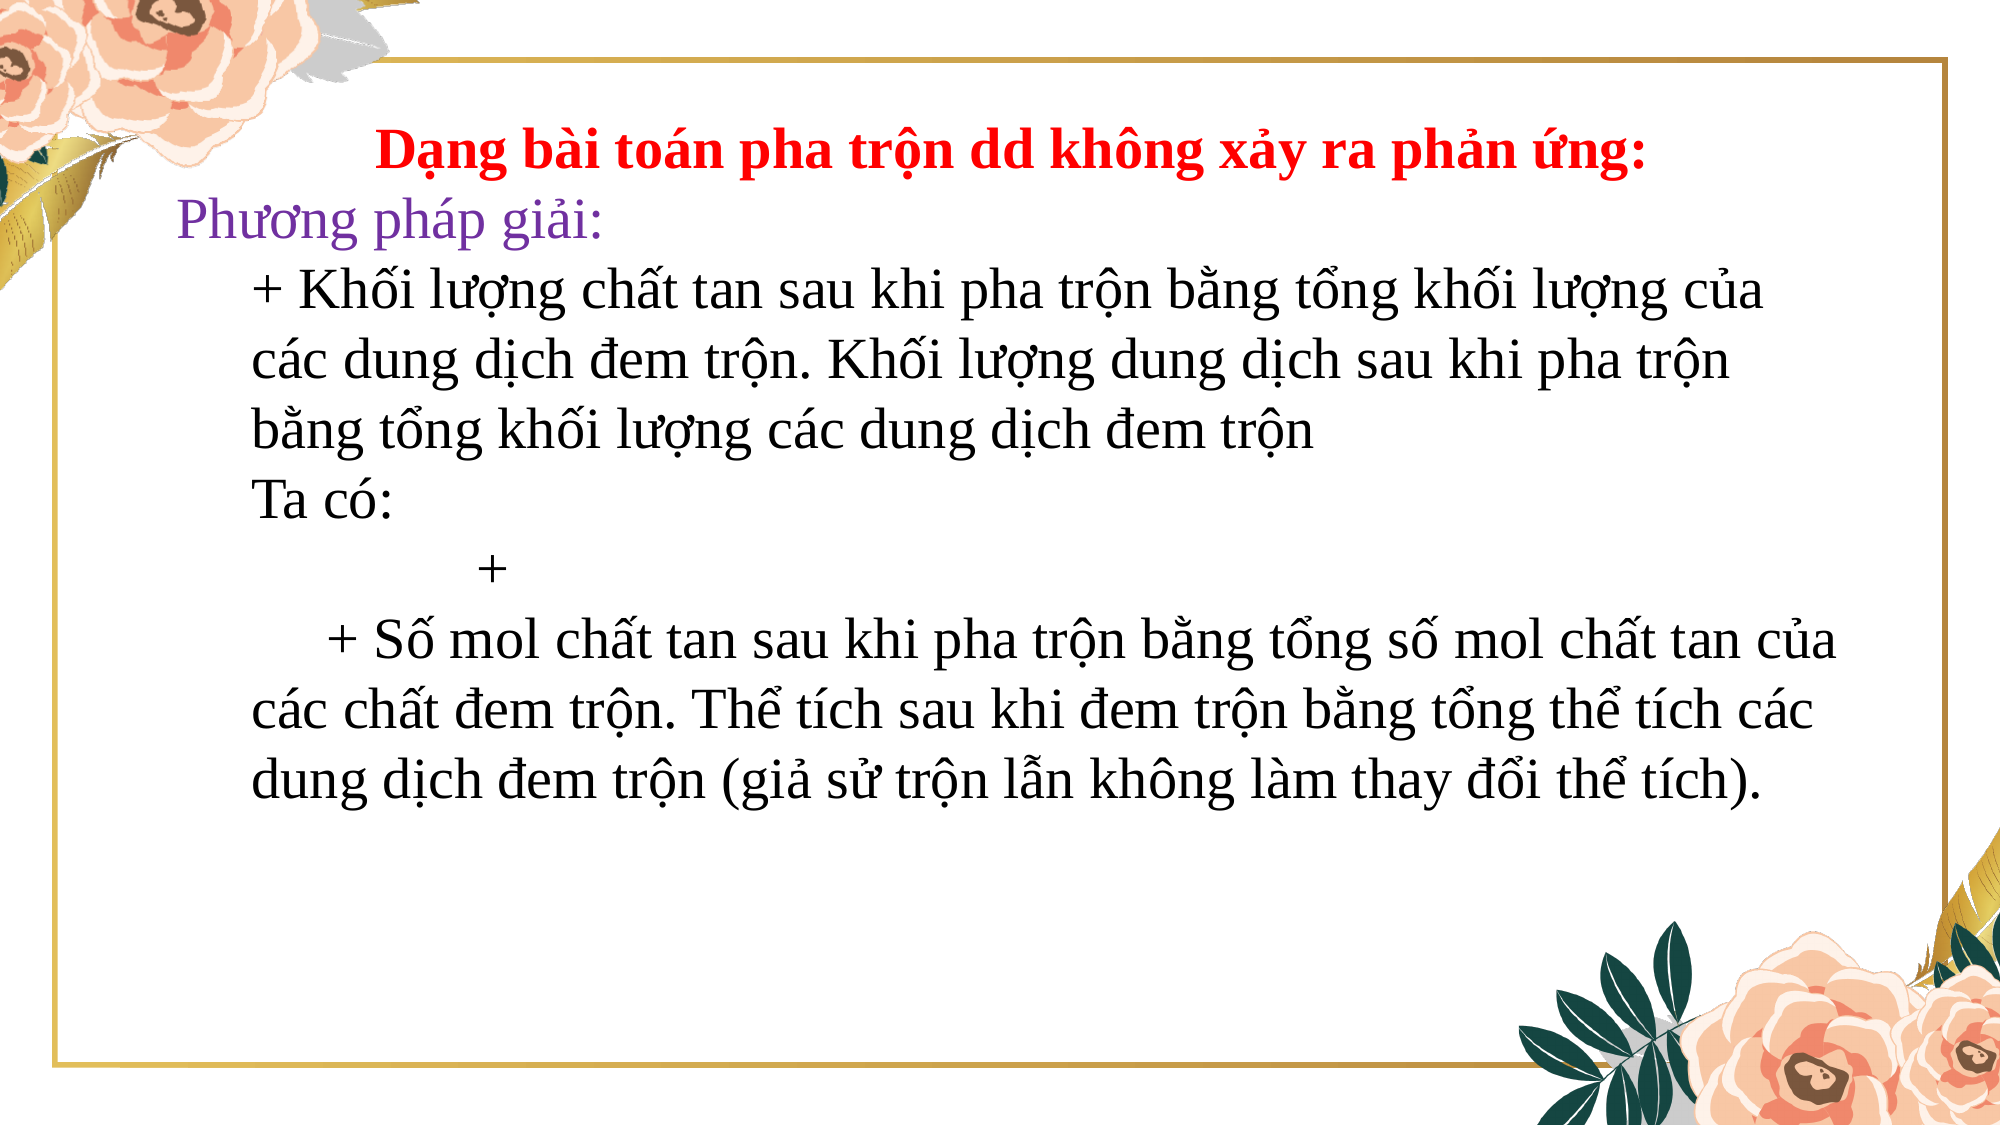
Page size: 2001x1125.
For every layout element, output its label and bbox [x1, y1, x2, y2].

picture [0, 0, 551, 324]
picture [1518, 769, 2000, 1125]
